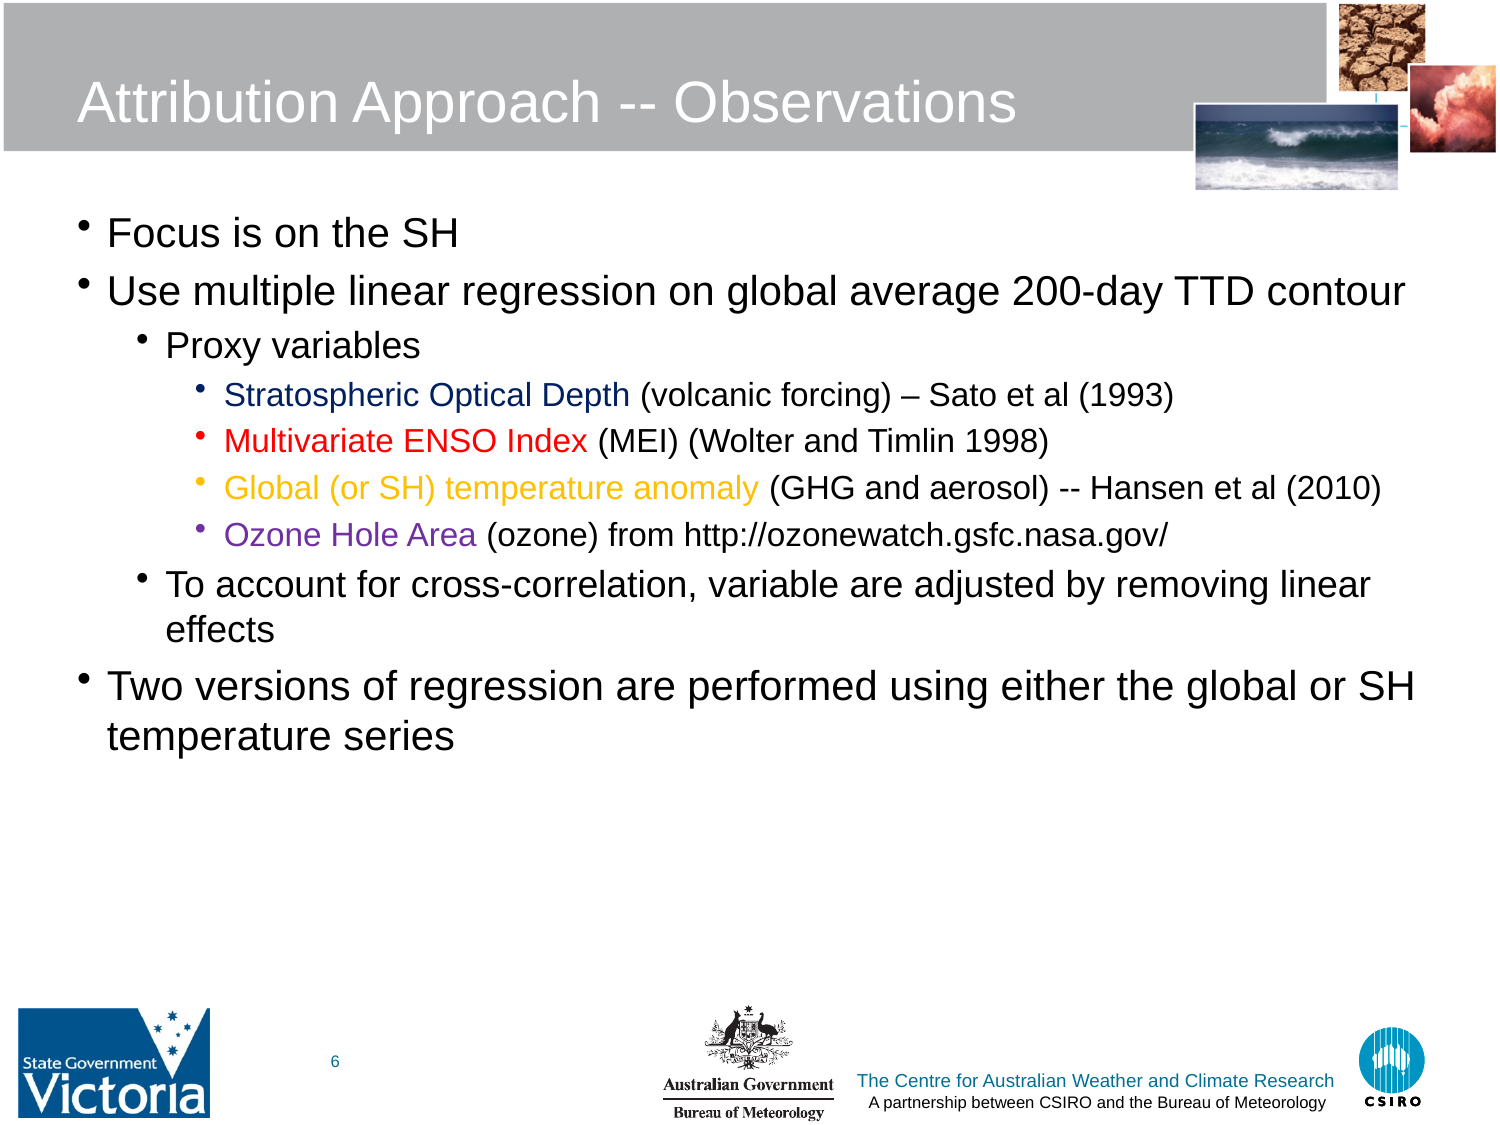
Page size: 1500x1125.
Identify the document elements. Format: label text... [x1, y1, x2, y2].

picture [0, 0, 1498, 192]
title Attribution Approach -- Observations [77, 18, 1264, 143]
list Focus is on the SH Use multiple linear regression on global average 200-day TTD contour Proxy variables Stratospheric Optical Depth (volcanic forcing) – Sato et al (1993) Multivariate ENSO Index (MEI) (Wolter and Timlin 1998) Global (or SH) temperature anomaly (GHG and aerosol) -- Hansen et al (2010) Ozone Hole Area (ozone) from http://ozonewatch.gsfc.nasa.gov/ To account for cross-correlation, variable are adjusted by removing linear effects Two versions of regression are performed using either the global or SH temperature series [77, 205, 1423, 1035]
picture [18, 1008, 210, 1118]
footer The Centre for Australian Weather and Climate Research A partnership between CSIRO and the Bureau of Meteorology [831, 1061, 1364, 1115]
slide_number 6 [315, 1042, 434, 1097]
